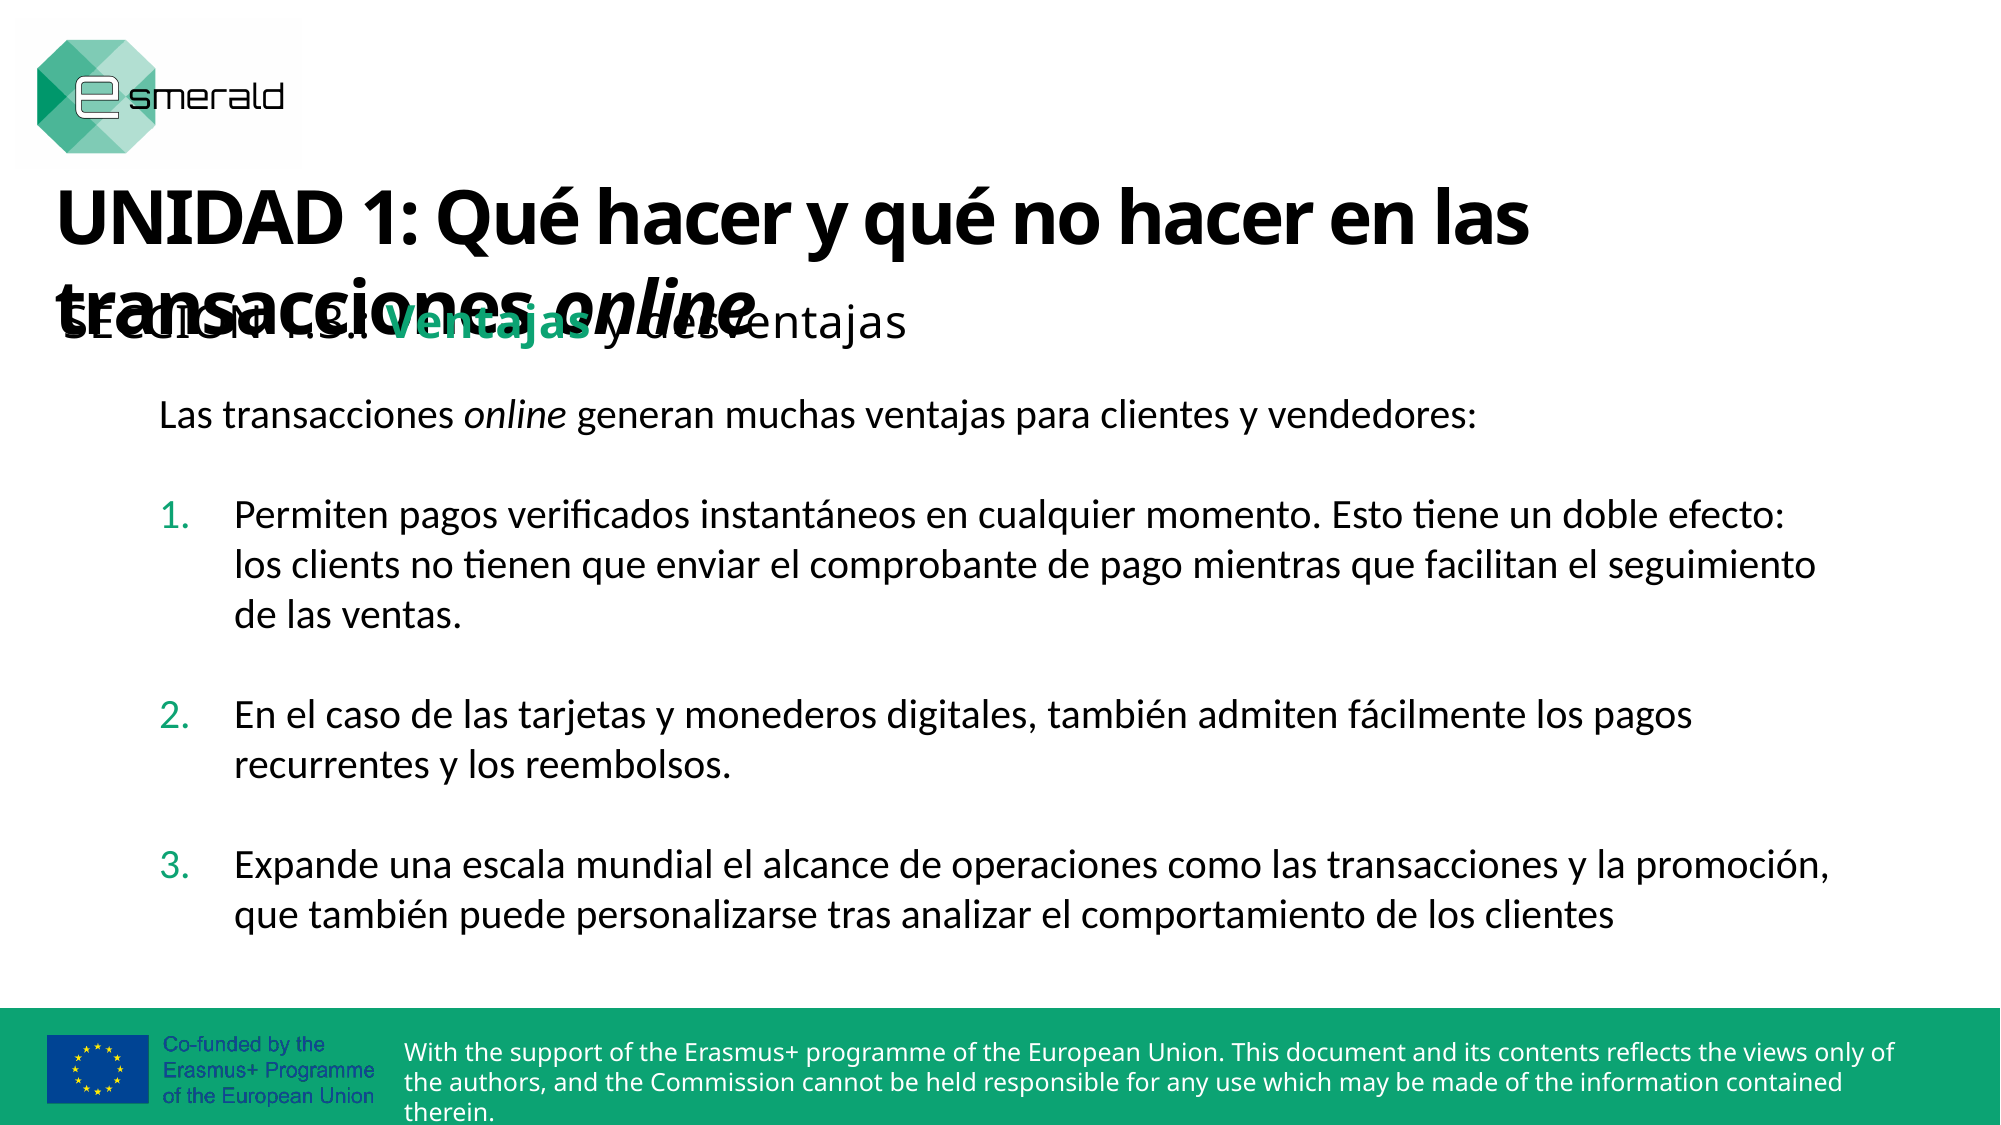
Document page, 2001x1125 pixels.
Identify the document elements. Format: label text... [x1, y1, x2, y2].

text_box UNIDAD 1: Qué hacer y qué no hacer en las transacciones online [52, 167, 1780, 350]
picture [15, 18, 302, 169]
picture [47, 1035, 374, 1107]
text_box SECCIÓN 1.3.: Ventajas y desventajas [61, 290, 954, 349]
text_box Las transacciones online generan muchas ventajas para clientes y vendedores: Permiten pagos verificados instantáneos en cualquier momento. Esto tiene un doble efecto: los clients no tienen que enviar el comprobante de pago mientras que facilitan el seguimiento de las ventas. En el caso de las tarjetas y monederos digitales, también admiten fácilmente los pagos recurrentes y los reembolsos. Expande una escala mundial el alcance de operaciones como las transacciones y la promoción, que también puede personalizarse tras analizar el comportamiento de los clientes [144, 379, 1849, 999]
